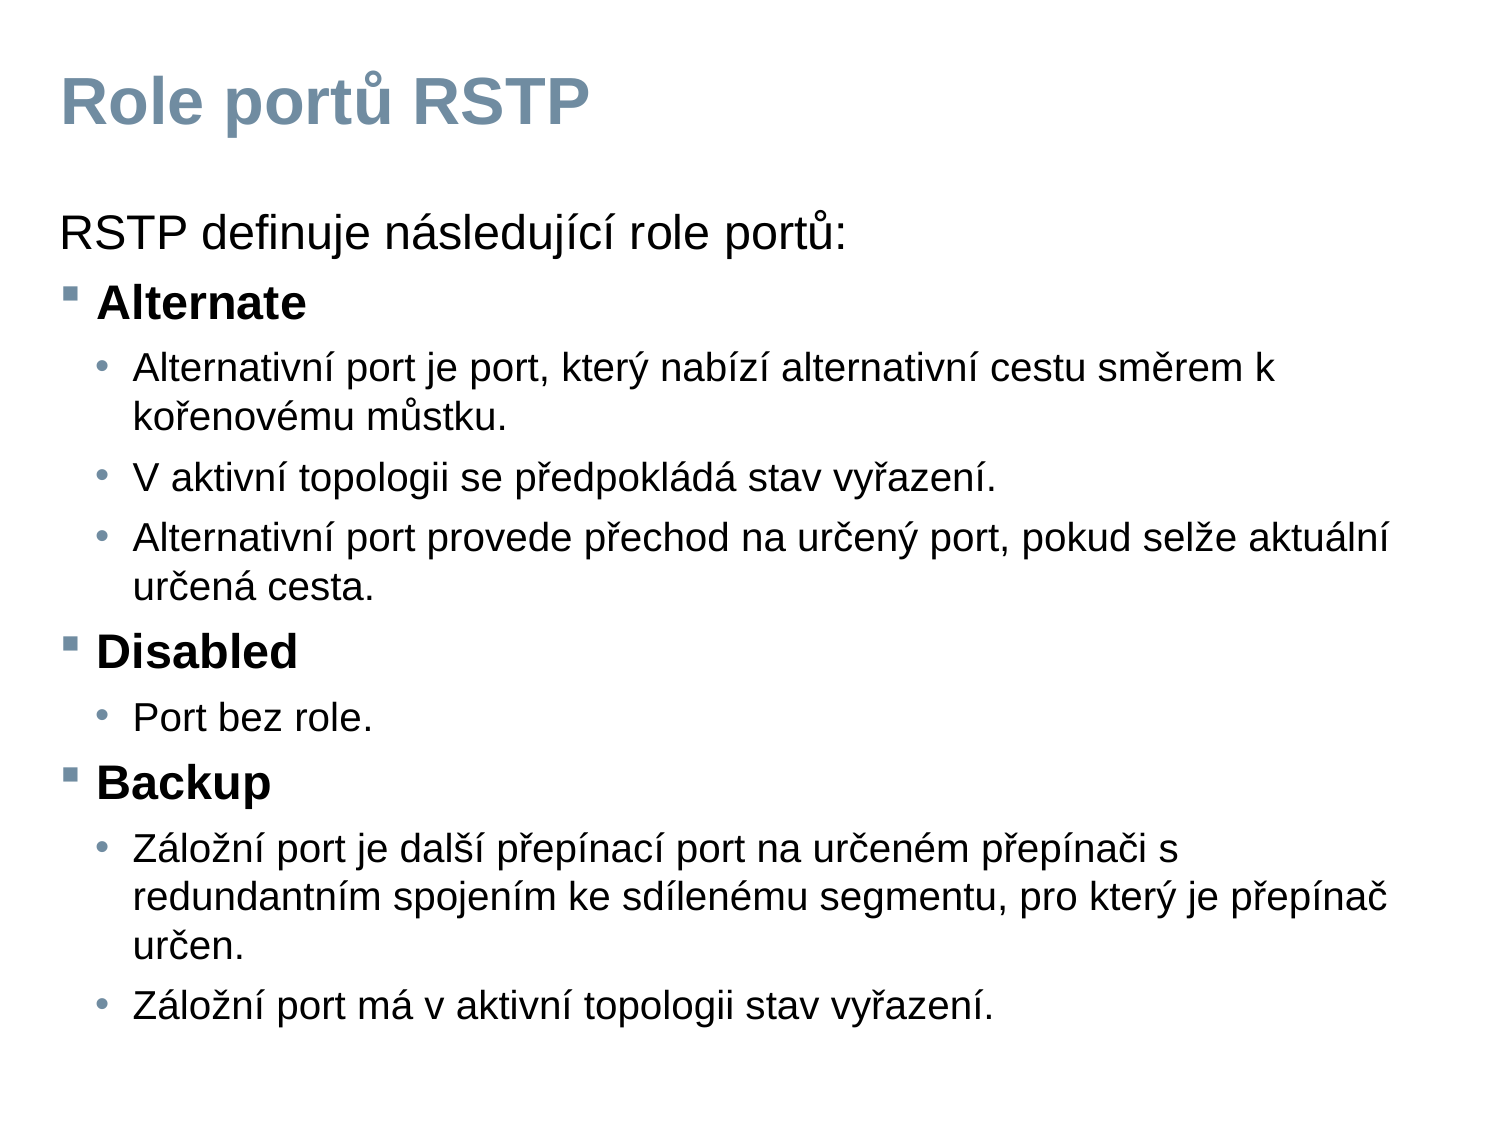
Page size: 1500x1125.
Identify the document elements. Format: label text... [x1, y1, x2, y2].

title Role portů RSTP [45, 59, 1444, 182]
list RSTP definuje následující role portů: Alternate Alternativní port je port, který nabízí alternativní cestu směrem k kořenovému můstku. V aktivní topologii se předpokládá stav vyřazení. Alternativní port provede přechod na určený port, pokud selže aktuální určená cesta. Disabled Port bez role. Backup Záložní port je další přepínací port na určeném přepínači s redundantním spojením ke sdílenému segmentu, pro který je přepínač určen. Záložní port má v aktivní topologii stav vyřazení. [45, 193, 1444, 1037]
